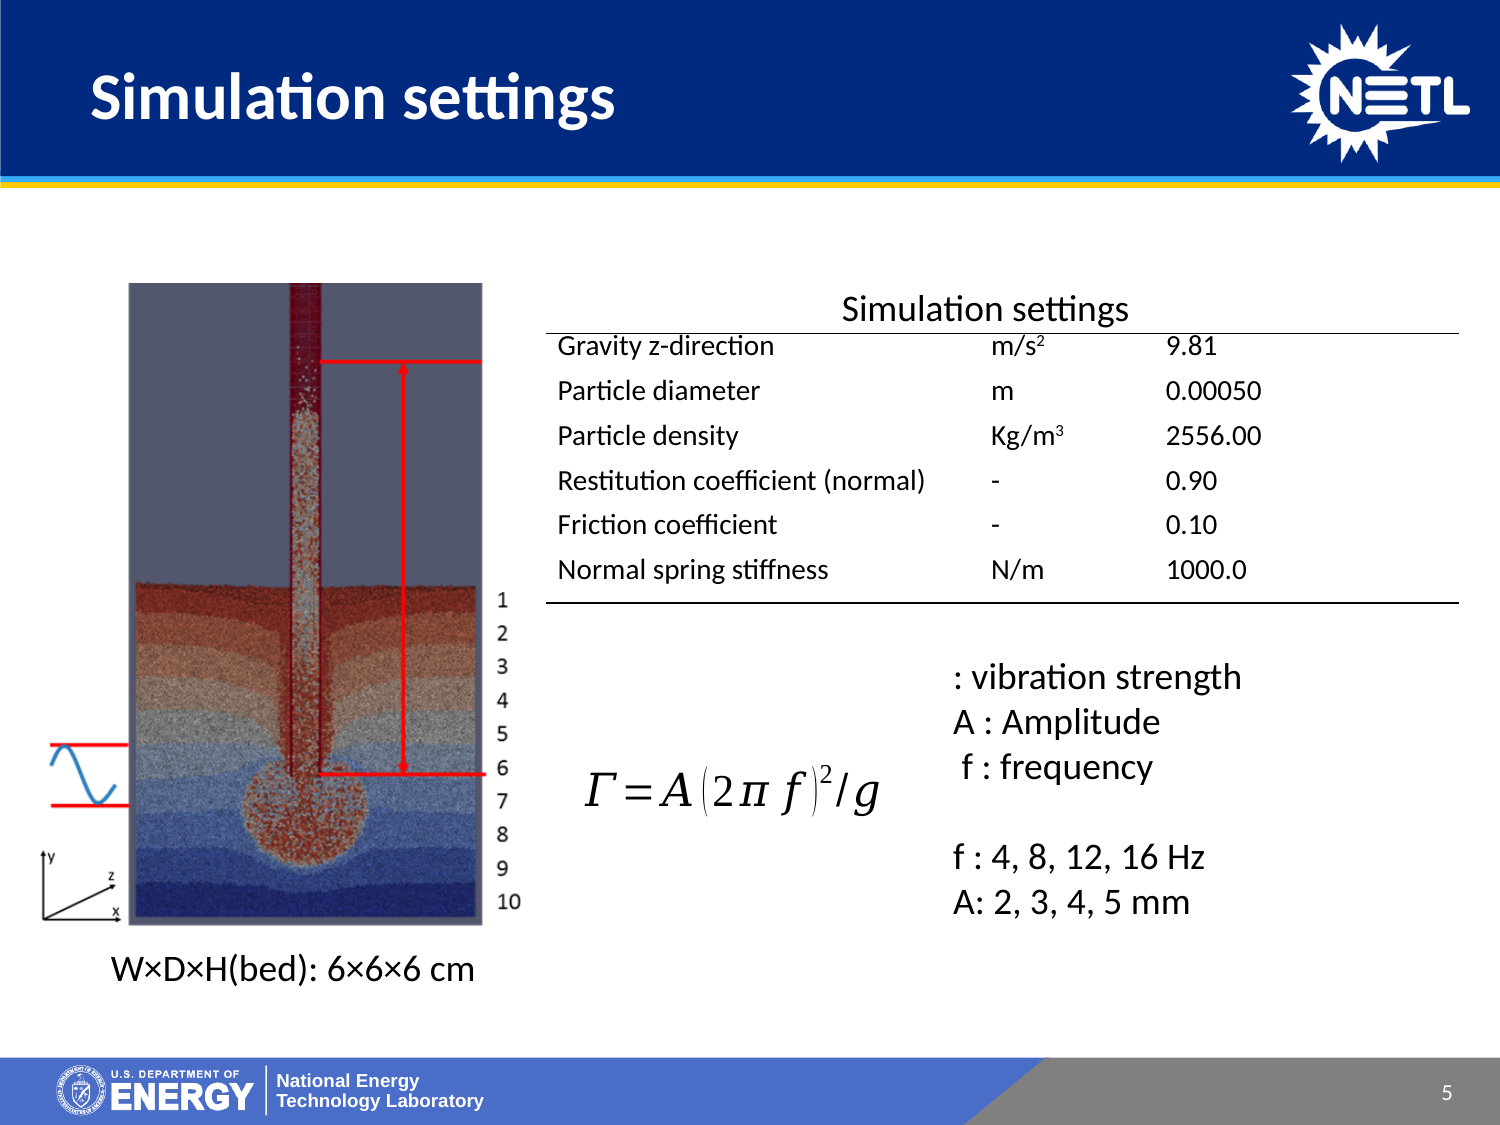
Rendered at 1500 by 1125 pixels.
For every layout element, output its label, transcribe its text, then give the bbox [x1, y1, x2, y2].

table_cell 0.90 [1155, 468, 1459, 513]
table_cell - [980, 468, 1155, 513]
table_header m/s2 [980, 337, 1155, 378]
table_cell N/m [980, 558, 1155, 602]
table_header 9.81 [1155, 334, 1459, 378]
text_box W×D×H(bed): 6×6×6 cm [96, 939, 510, 996]
table_cell Restitution coefficient (normal) [548, 468, 980, 513]
picture [56, 1063, 277, 1120]
picture [37, 283, 543, 931]
table_cell 1000.0 [1155, 558, 1459, 602]
table_cell Particle diameter [548, 378, 980, 423]
table_cell 0.00050 [1155, 378, 1459, 423]
table_cell 0.10 [1155, 513, 1459, 558]
table_header Gravity z-direction [548, 337, 980, 378]
table_cell Friction coefficient [548, 513, 980, 558]
table_cell m [980, 378, 1155, 423]
table_cell - [980, 513, 1155, 558]
title Simulation settings [75, 45, 1260, 141]
text_box Simulation settings [541, 276, 1430, 337]
table_cell Kg/m3 [980, 423, 1155, 468]
table_cell Normal spring stiffness [548, 558, 980, 602]
table_cell 2556.00 [1155, 423, 1459, 468]
picture [1290, 23, 1470, 163]
table_cell Particle density [548, 423, 980, 468]
